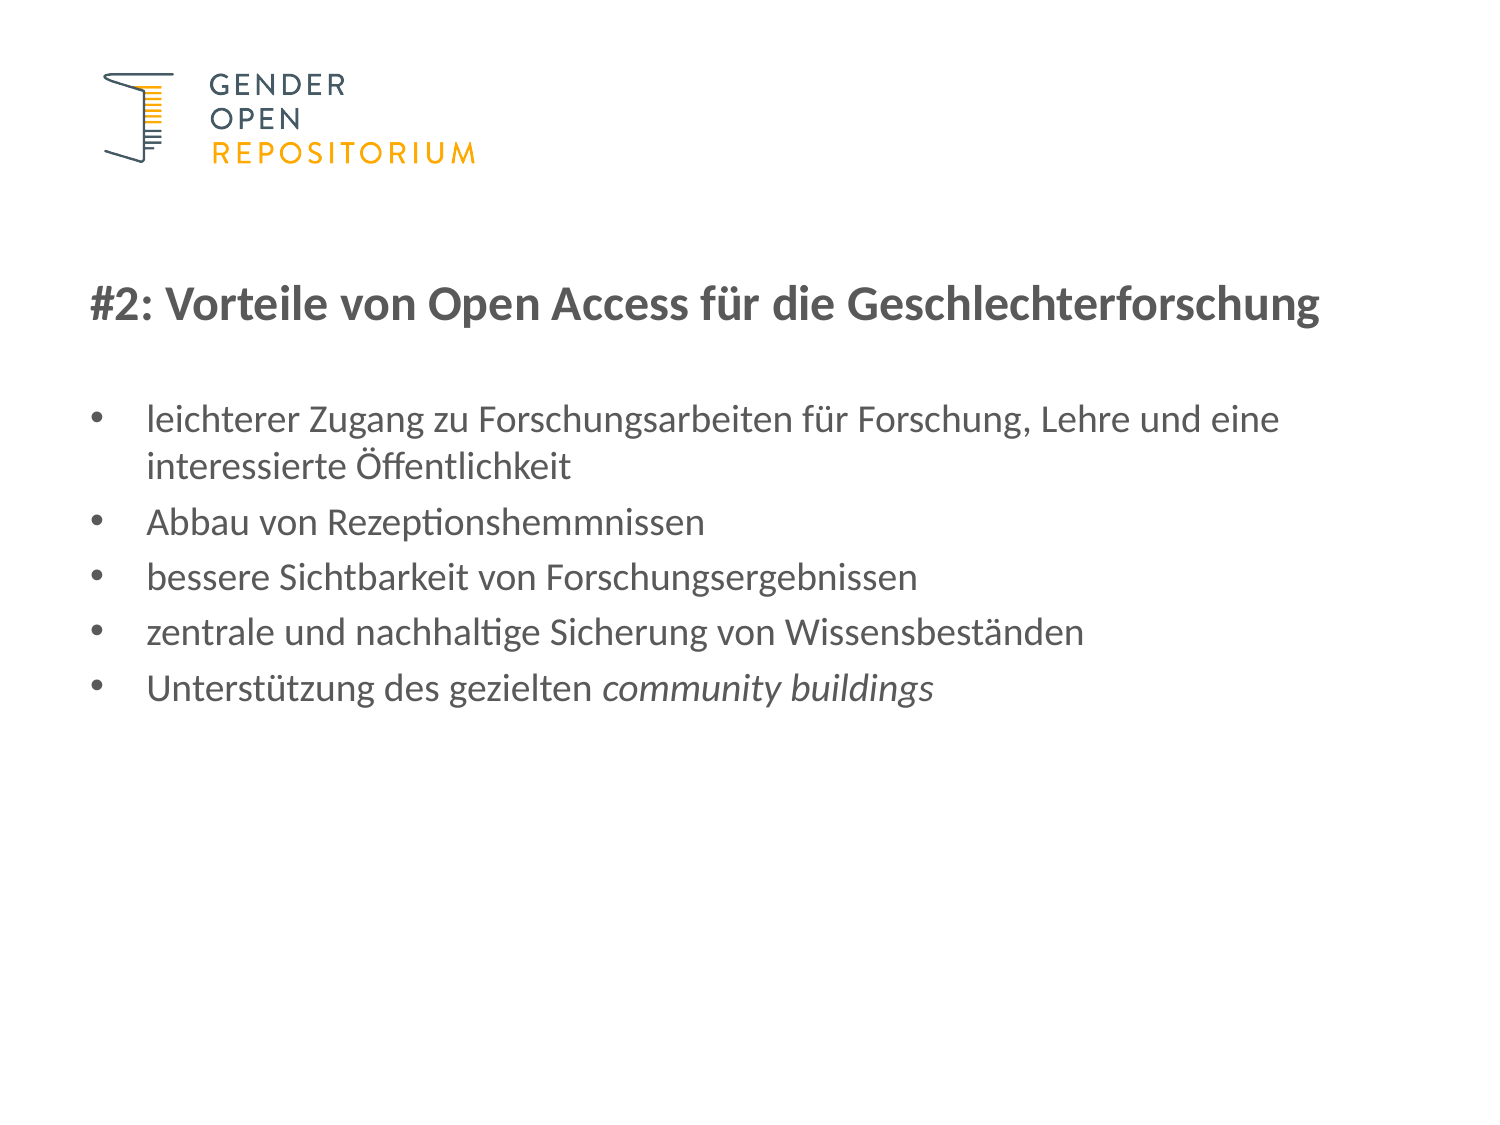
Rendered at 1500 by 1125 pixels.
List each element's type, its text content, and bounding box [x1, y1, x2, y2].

picture [101, 70, 478, 166]
list #2: Vorteile von Open Access für die Geschlechterforschung leichterer Zugang zu Forschungsarbeiten für Forschung, Lehre und eine interessierte Öffentlichkeit Abbau von Rezeptionshemmnissen bessere Sichtbarkeit von Forschungsergebnissen zentrale und nachhaltige Sicherung von Wissensbeständen Unterstützung des gezielten community buildings [75, 262, 1425, 1005]
